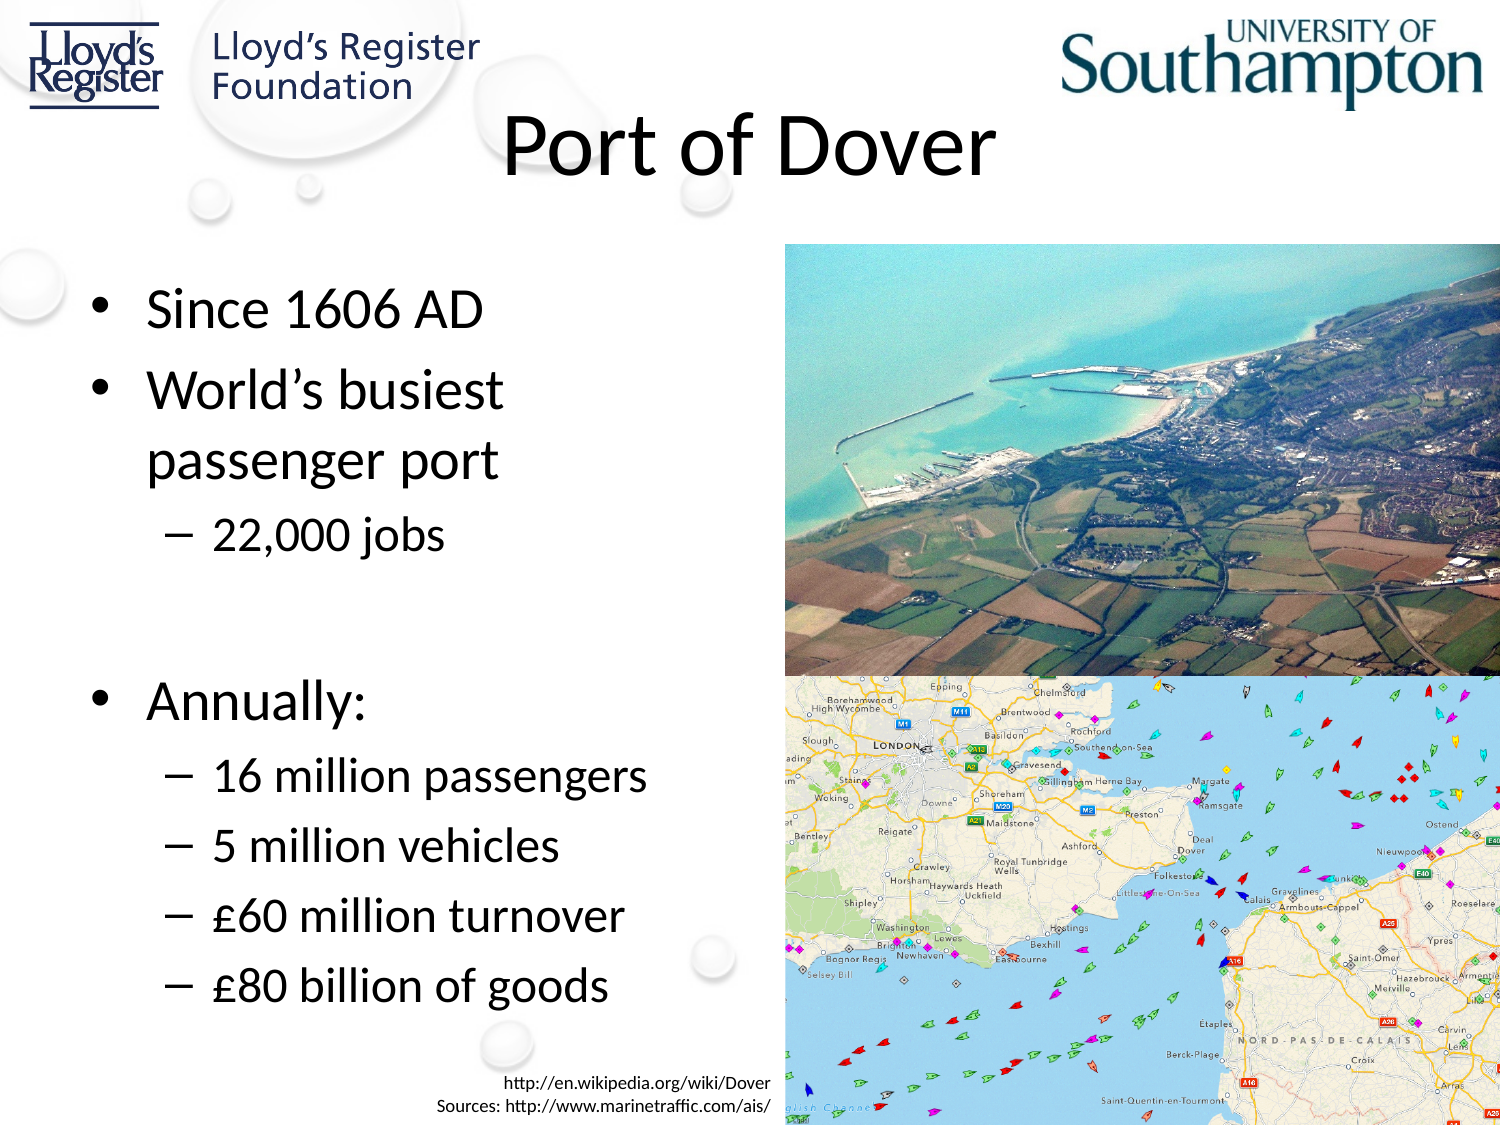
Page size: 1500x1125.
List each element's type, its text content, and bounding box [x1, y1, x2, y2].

picture [1062, 18, 1483, 111]
title Port of Dover [75, 45, 1425, 233]
picture [5, 3, 494, 126]
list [785, 683, 1500, 1125]
list Since 1606 AD World’s busiest passenger port 22,000 jobs Annually: 16 million passengers 5 million vehicles £60 million turnover £80 billion of goods [75, 262, 738, 1047]
picture [785, 244, 1500, 676]
text_box http://en.wikipedia.org/wiki/Dover Sources: http://www.marinetraffic.com/ais/ [113, 1063, 780, 1124]
